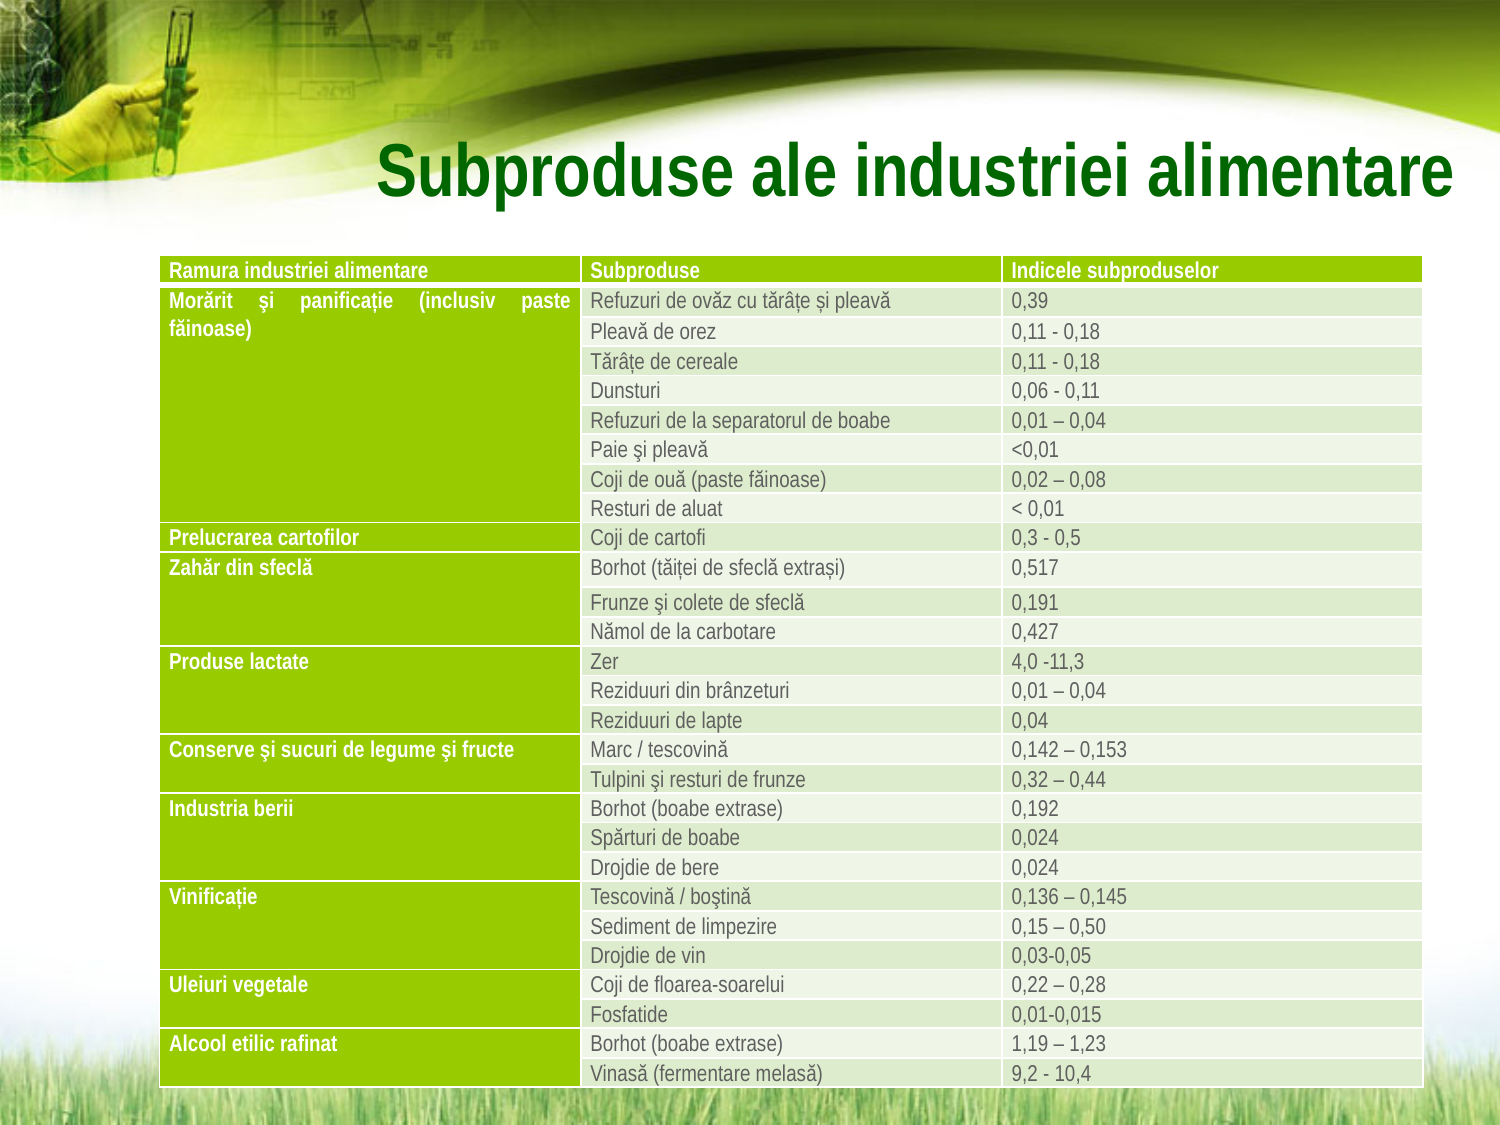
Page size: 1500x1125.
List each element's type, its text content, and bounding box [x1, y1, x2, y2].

table_cell 0,22 – 0,28 [1003, 970, 1422, 998]
table_cell Pleavă de orez [582, 318, 1001, 345]
table_cell Tărâțe de cereale [582, 347, 1001, 375]
table_cell Reziduuri de lapte [582, 706, 1001, 733]
table_cell Morărit şi panificație (inclusiv paste făinoase) [160, 288, 580, 522]
picture [0, 0, 1500, 1125]
table_cell 0,427 [1003, 618, 1422, 645]
table_cell 0,01 – 0,04 [1003, 676, 1422, 704]
table_cell 0,39 [1003, 288, 1422, 316]
table_cell Spărturi de boabe [582, 823, 1001, 851]
table_cell Industria berii [160, 794, 580, 880]
table_cell 0,191 [1003, 588, 1422, 616]
table_cell 0,142 – 0,153 [1003, 735, 1422, 763]
table_cell 0,01 – 0,04 [1003, 406, 1422, 433]
table_cell 0,136 – 0,145 [1003, 882, 1422, 910]
table_cell 0,3 - 0,5 [1003, 523, 1422, 551]
table_cell Alcool etilic rafinat [160, 1029, 580, 1086]
table_cell Zer [582, 647, 1001, 675]
table_cell 4,0 -11,3 [1003, 647, 1422, 675]
table_header Ramura industriei alimentare [160, 256, 580, 282]
table_cell Drojdie de vin [582, 941, 1001, 969]
table_header Indicele subproduselor [1003, 256, 1422, 282]
table_cell Borhot (tăiței de sfeclă extrași) [582, 553, 1001, 586]
table_cell Prelucrarea cartofilor [160, 523, 580, 551]
table_cell < 0,01 [1003, 494, 1422, 522]
table_cell Sediment de limpezire [582, 912, 1001, 939]
table_cell 0,192 [1003, 794, 1422, 822]
table_cell Refuzuri de ovăz cu tărâțe și pleavă [582, 288, 1001, 316]
table_cell Refuzuri de la separatorul de boabe [582, 406, 1001, 433]
table_header Subproduse [582, 256, 1001, 282]
table_cell Borhot (boabe extrase) [582, 794, 1001, 822]
table_cell Zahăr din sfeclă [160, 553, 580, 645]
table_cell 0,04 [1003, 706, 1422, 733]
table_cell Tulpini şi resturi de frunze [582, 765, 1001, 792]
table_cell 0,06 - 0,11 [1003, 376, 1422, 404]
table_cell 0,02 – 0,08 [1003, 465, 1422, 492]
table_cell Nămol de la carbotare [582, 618, 1001, 645]
table_cell 0,01-0,015 [1003, 1000, 1422, 1027]
table_cell 0,11 - 0,18 [1003, 318, 1422, 345]
table_cell <0,01 [1003, 435, 1422, 463]
table_cell Resturi de aluat [582, 494, 1001, 522]
title Subproduse ale industriei alimentare [324, 113, 1471, 221]
table_cell Drojdie de bere [582, 853, 1001, 880]
table_cell 9,2 - 10,4 [1003, 1059, 1422, 1086]
table_cell Coji de floarea-soarelui [582, 970, 1001, 998]
table_cell Conserve şi sucuri de legume şi fructe [160, 735, 580, 792]
table_cell 0,517 [1003, 553, 1422, 586]
table_cell 0,11 - 0,18 [1003, 347, 1422, 375]
table_cell 0,024 [1003, 853, 1422, 880]
table_cell Vinasă (fermentare melasă) [582, 1059, 1001, 1086]
table_cell 1,19 – 1,23 [1003, 1029, 1422, 1057]
table_cell Uleiuri vegetale [160, 970, 580, 1027]
table_cell Coji de cartofi [582, 523, 1001, 551]
table_cell Vinificație [160, 882, 580, 969]
table_cell Fosfatide [582, 1000, 1001, 1027]
table_cell 0,32 – 0,44 [1003, 765, 1422, 792]
table_cell 0,024 [1003, 823, 1422, 851]
table_cell Paie şi pleavă [582, 435, 1001, 463]
table_cell Dunsturi [582, 376, 1001, 404]
table_cell Produse lactate [160, 647, 580, 733]
table_cell Frunze şi colete de sfeclă [582, 588, 1001, 616]
table_cell 0,03-0,05 [1003, 941, 1422, 969]
table_cell Borhot (boabe extrase) [582, 1029, 1001, 1057]
table_cell Tescovină / boştină [582, 882, 1001, 910]
table_cell Reziduuri din brânzeturi [582, 676, 1001, 704]
table_cell Coji de ouă (paste făinoase) [582, 465, 1001, 492]
table_cell 0,15 – 0,50 [1003, 912, 1422, 939]
table_cell Marc / tescovină [582, 735, 1001, 763]
